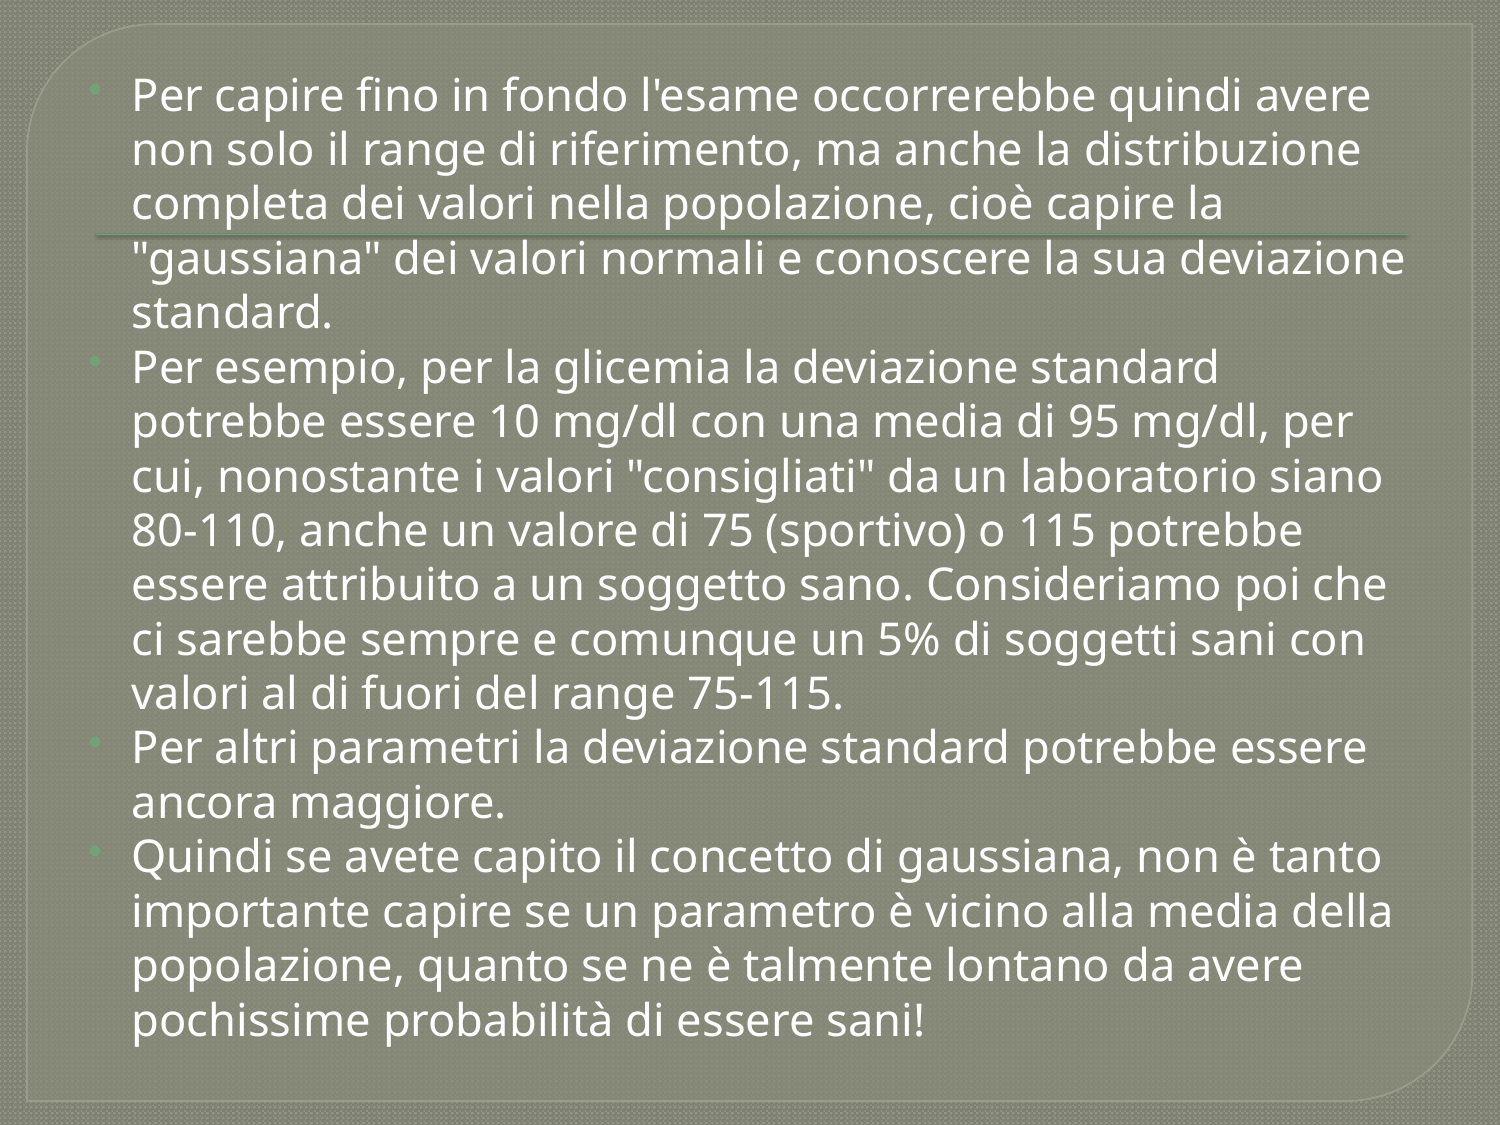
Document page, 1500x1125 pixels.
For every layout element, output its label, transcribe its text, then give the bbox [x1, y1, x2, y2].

list Per capire fino in fondo l'esame occorrerebbe quindi avere non solo il range di riferimento, ma anche la distribuzione completa dei valori nella popolazione, cioè capire la "gaussiana" dei valori normali e conoscere la sua deviazione standard. Per esempio, per la glicemia la deviazione standard potrebbe essere 10 mg/dl con una media di 95 mg/dl, per cui, nonostante i valori "consigliati" da un laboratorio siano 80-110, anche un valore di 75 (sportivo) o 115 potrebbe essere attribuito a un soggetto sano. Consideriamo poi che ci sarebbe sempre e comunque un 5% di soggetti sani con valori al di fuori del range 75-115. Per altri parametri la deviazione standard potrebbe essere ancora maggiore. Quindi se avete capito il concetto di gaussiana, non è tanto importante capire se un parametro è vicino alla media della popolazione, quanto se ne è talmente lontano da avere pochissime probabilità di essere sani! [75, 58, 1425, 1079]
